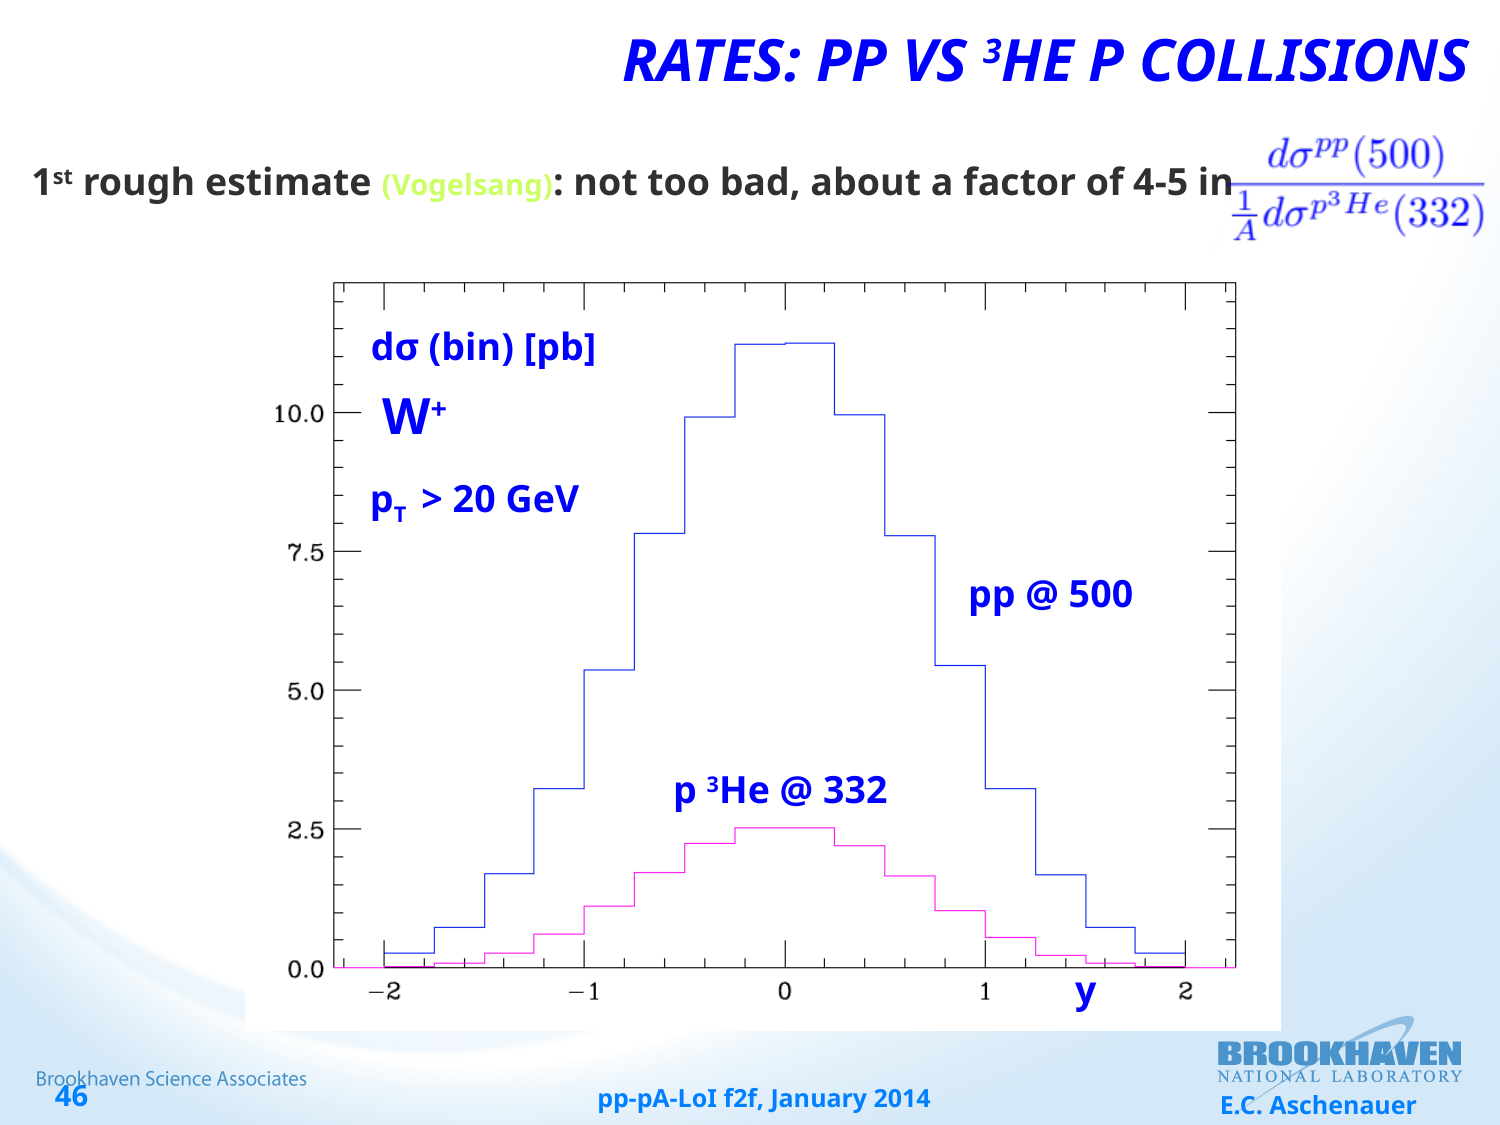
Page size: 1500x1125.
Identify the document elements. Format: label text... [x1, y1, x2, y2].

slide_number 46 [3, 1064, 104, 1125]
picture [0, 1, 1500, 1125]
title rates: pp vs 3He p collisions [124, 0, 1500, 101]
slide_number E.C. Aschenauer [1204, 1063, 1481, 1125]
footer pp-pA-LoI f2f, January 2014 [449, 1063, 1080, 1125]
text_box 1st rough estimate (Vogelsang): not too bad, about a factor of 4-5 in [16, 150, 1220, 211]
